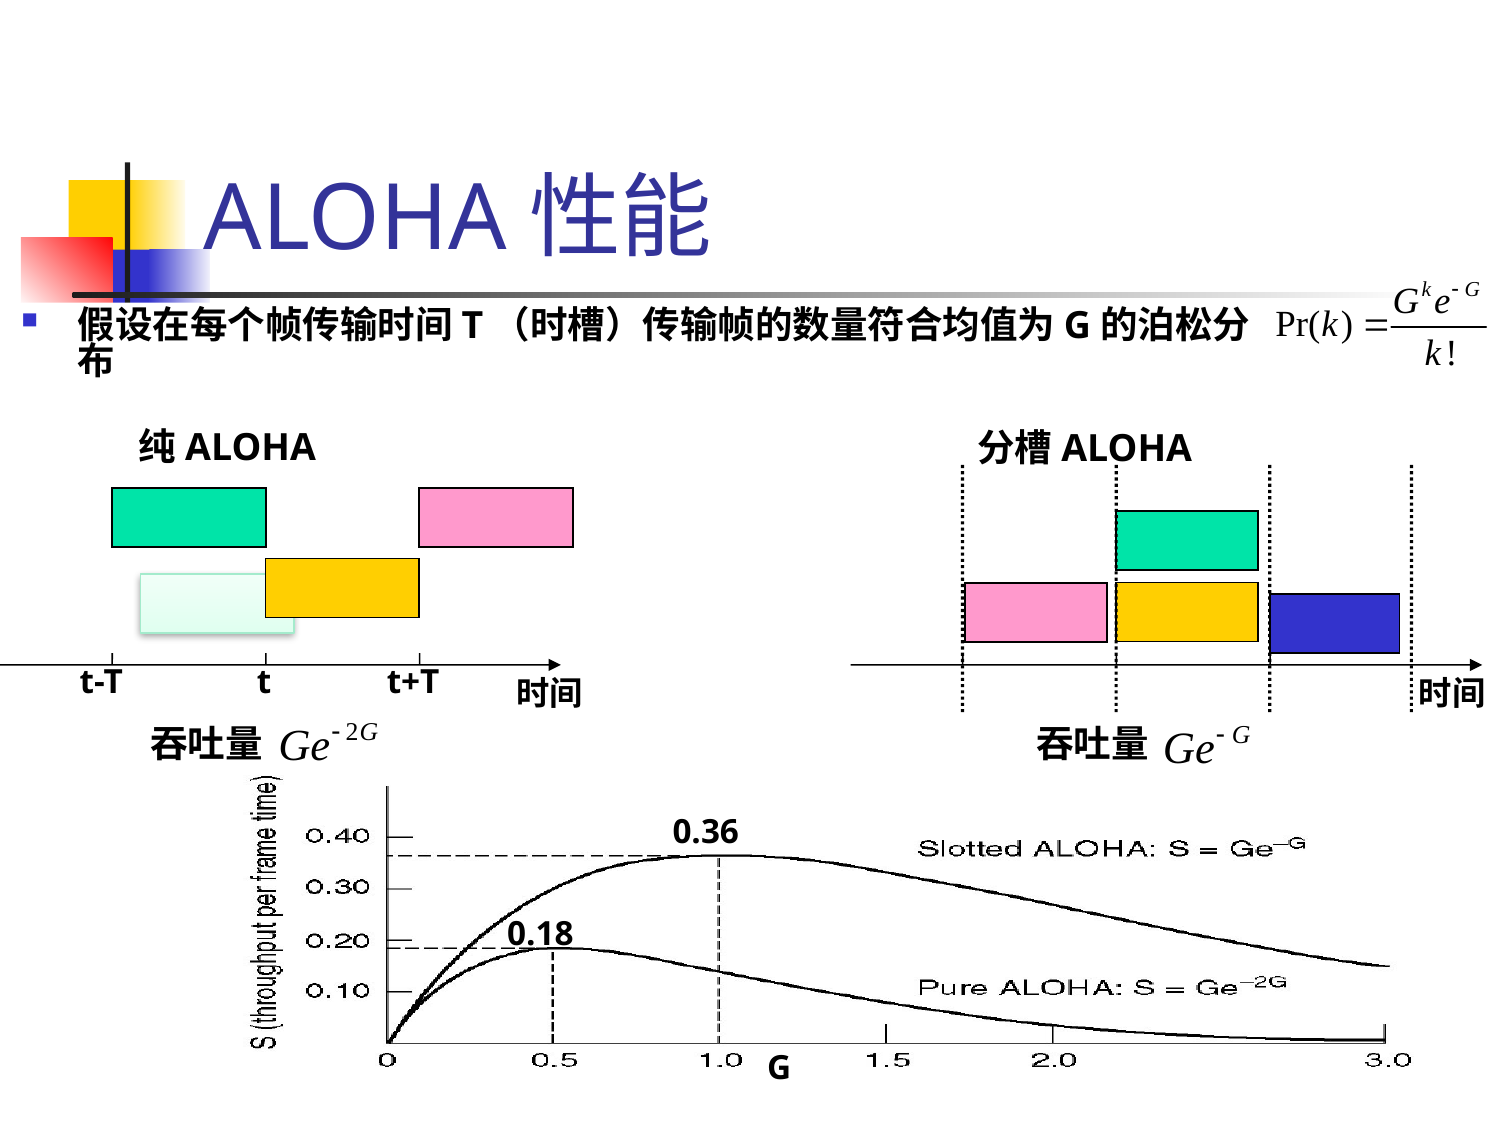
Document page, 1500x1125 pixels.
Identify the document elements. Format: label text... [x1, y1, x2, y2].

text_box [0, 415, 632, 773]
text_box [241, 774, 1414, 1095]
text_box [850, 416, 1500, 776]
text_box 假设在每个帧传输时间T（时槽）传输帧的数量符合均值为G的泊松分布 [6, 302, 1282, 386]
title ALOHA性能 [188, 35, 1468, 275]
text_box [1269, 271, 1495, 374]
